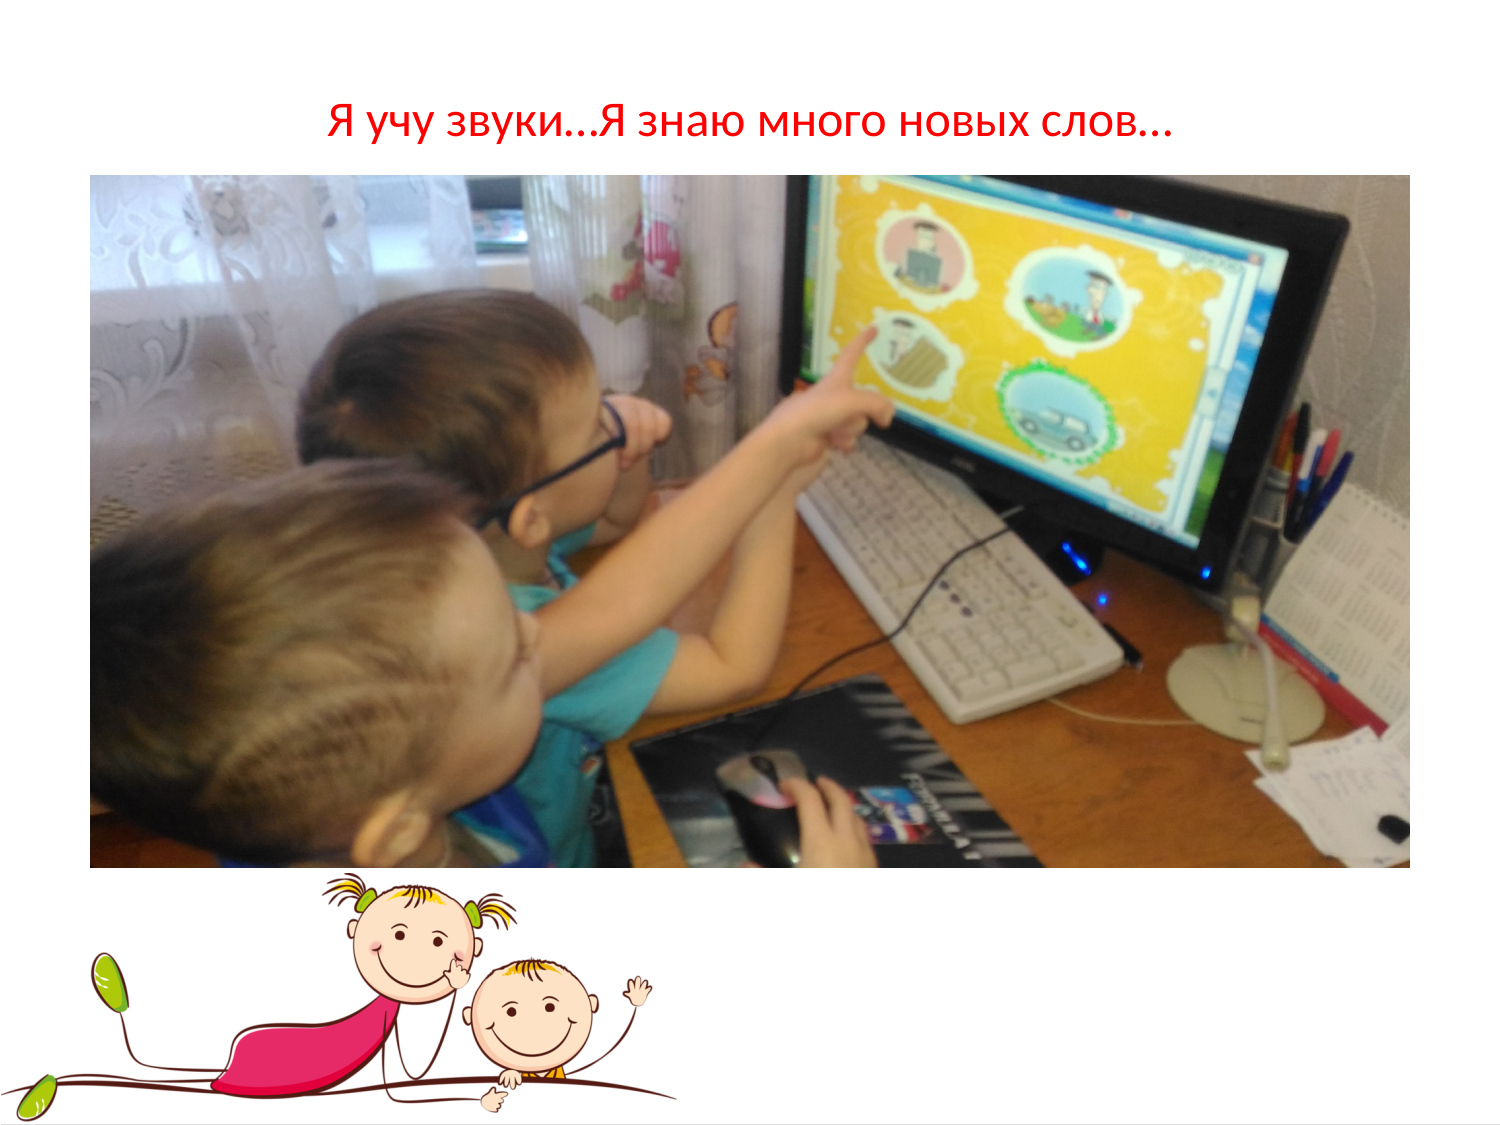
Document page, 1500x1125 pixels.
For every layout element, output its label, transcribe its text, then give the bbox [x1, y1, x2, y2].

title Я учу звуки…Я знаю много новых слов… [75, 45, 1425, 188]
picture [0, 0, 1500, 1125]
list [89, 175, 1411, 868]
